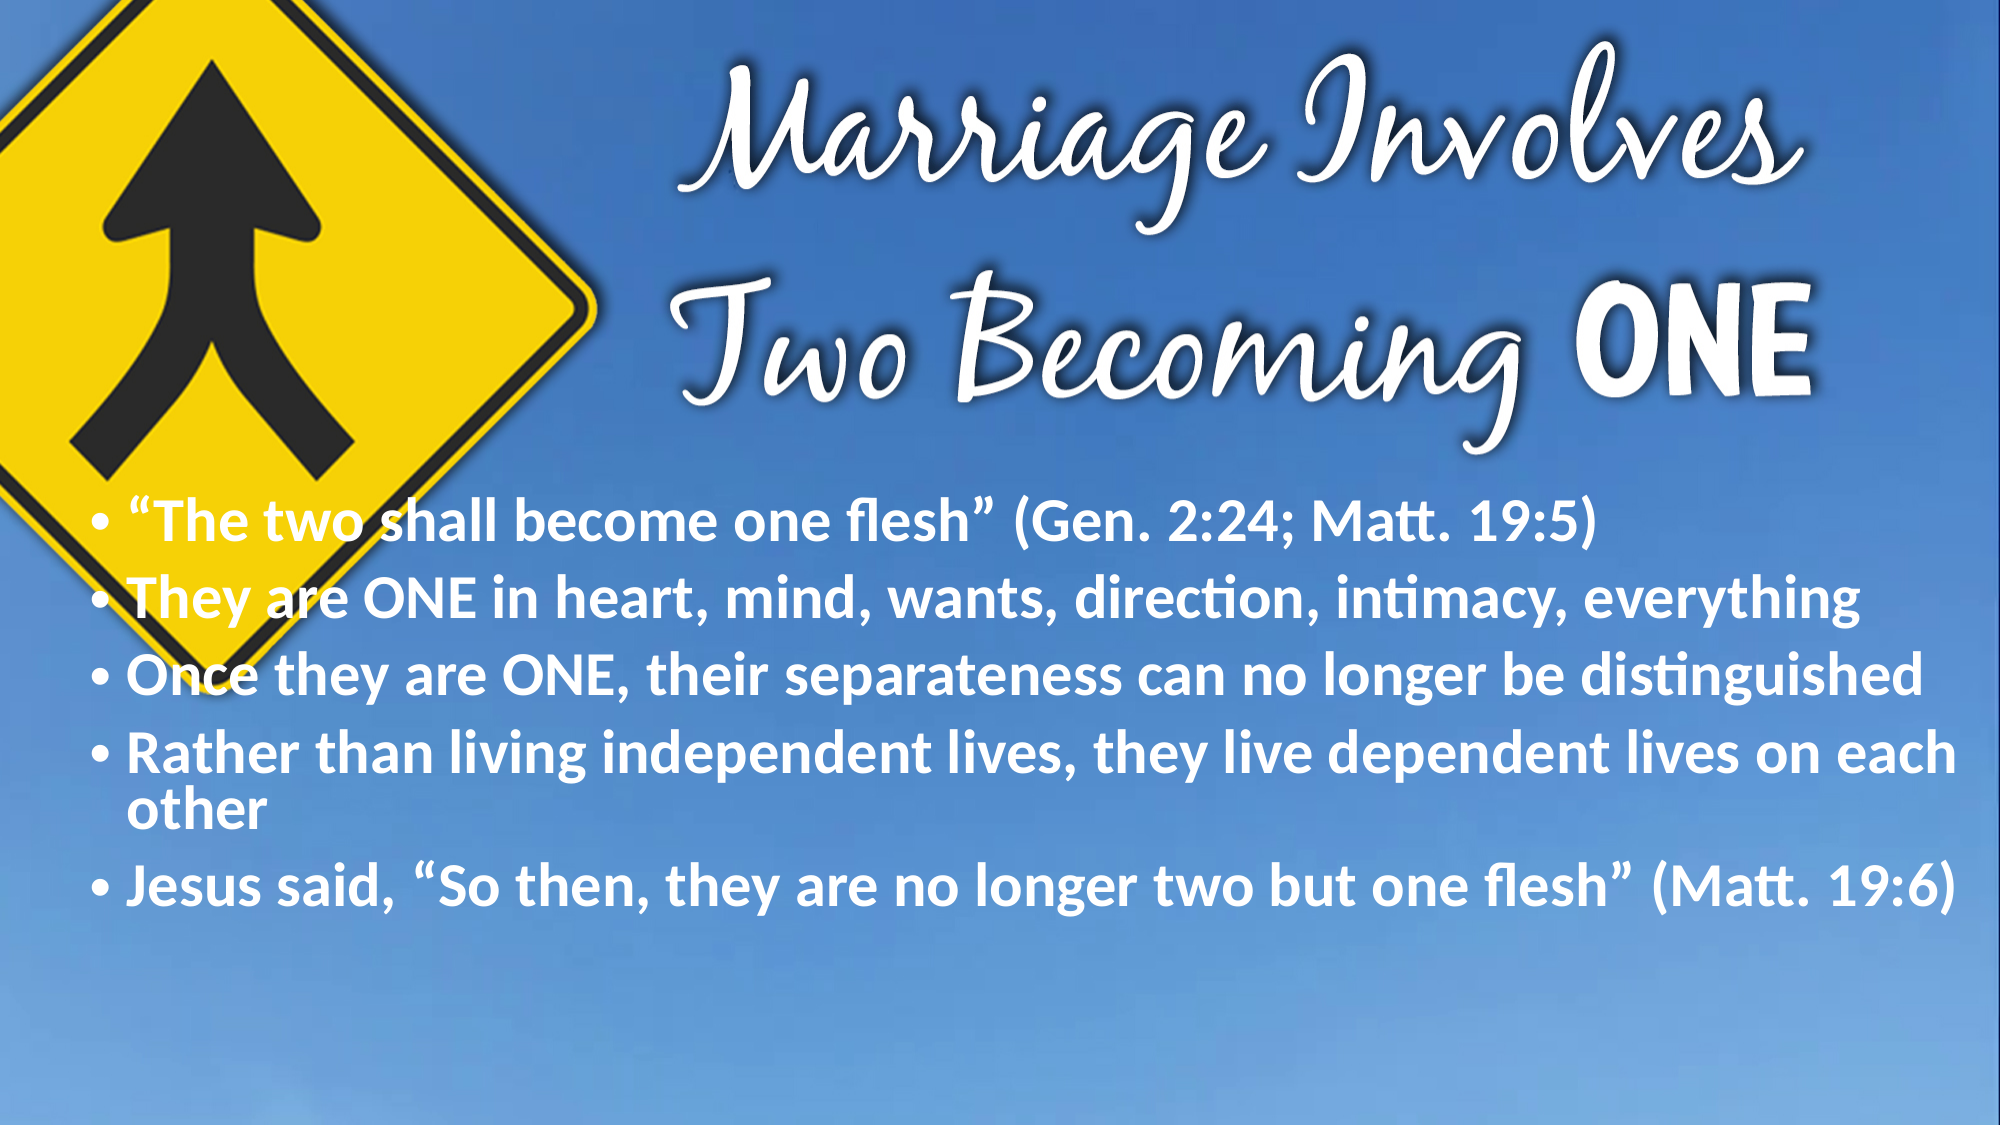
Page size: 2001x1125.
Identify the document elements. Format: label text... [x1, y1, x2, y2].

picture [0, 0, 2000, 1125]
list “The two shall become one flesh” (Gen. 2:24; Matt. 19:5) They are ONE in heart, mind, wants, direction, intimacy, everything Once they are ONE, their separateness can no longer be distinguished Rather than living independent lives, they live dependent lives on each other Jesus said, “So then, they are no longer two but one flesh” (Matt. 19:6) [74, 488, 1981, 1125]
